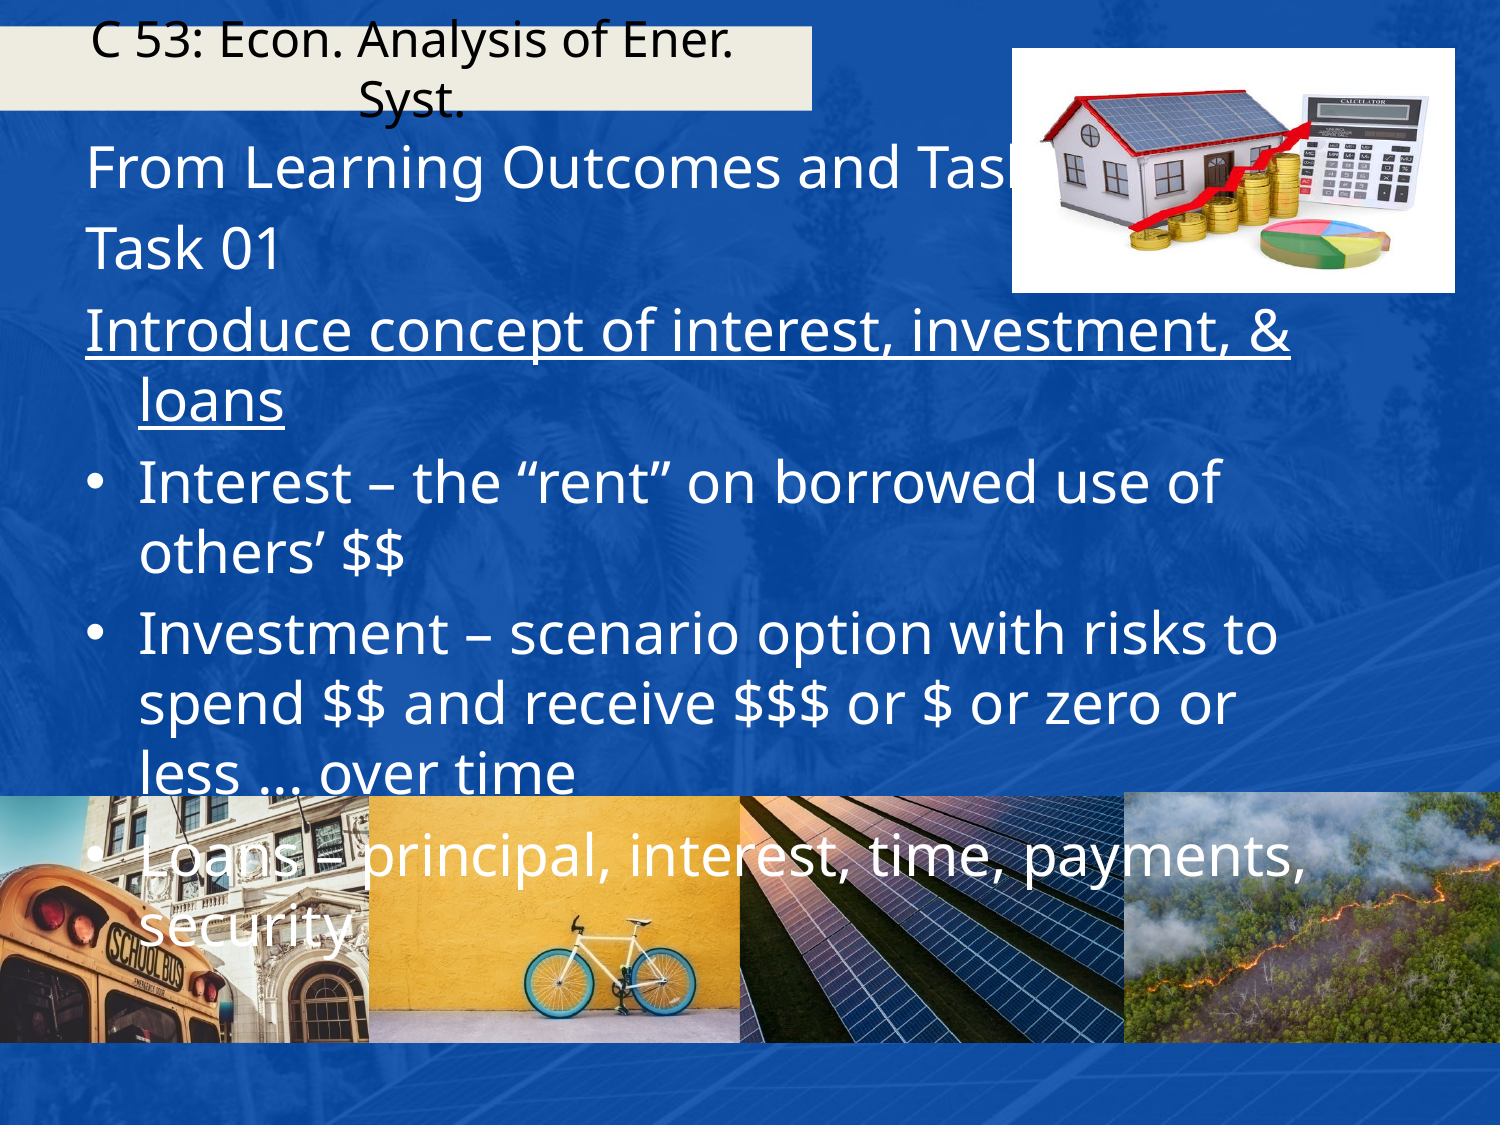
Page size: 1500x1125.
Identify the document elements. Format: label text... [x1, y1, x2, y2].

picture [0, 0, 1500, 1125]
title C 53: Econ. Analysis of Ener. Syst. [24, 11, 802, 123]
list From Learning Outcomes and Tasks Task 01 Introduce concept of interest, investment, & loans Interest – the “rent” on borrowed use of others’ $$ Investment – scenario option with risks to spend $$ and receive $$$ or $ or zero or less ... over time Loans – principal, interest, time, payments, security [70, 122, 1424, 794]
